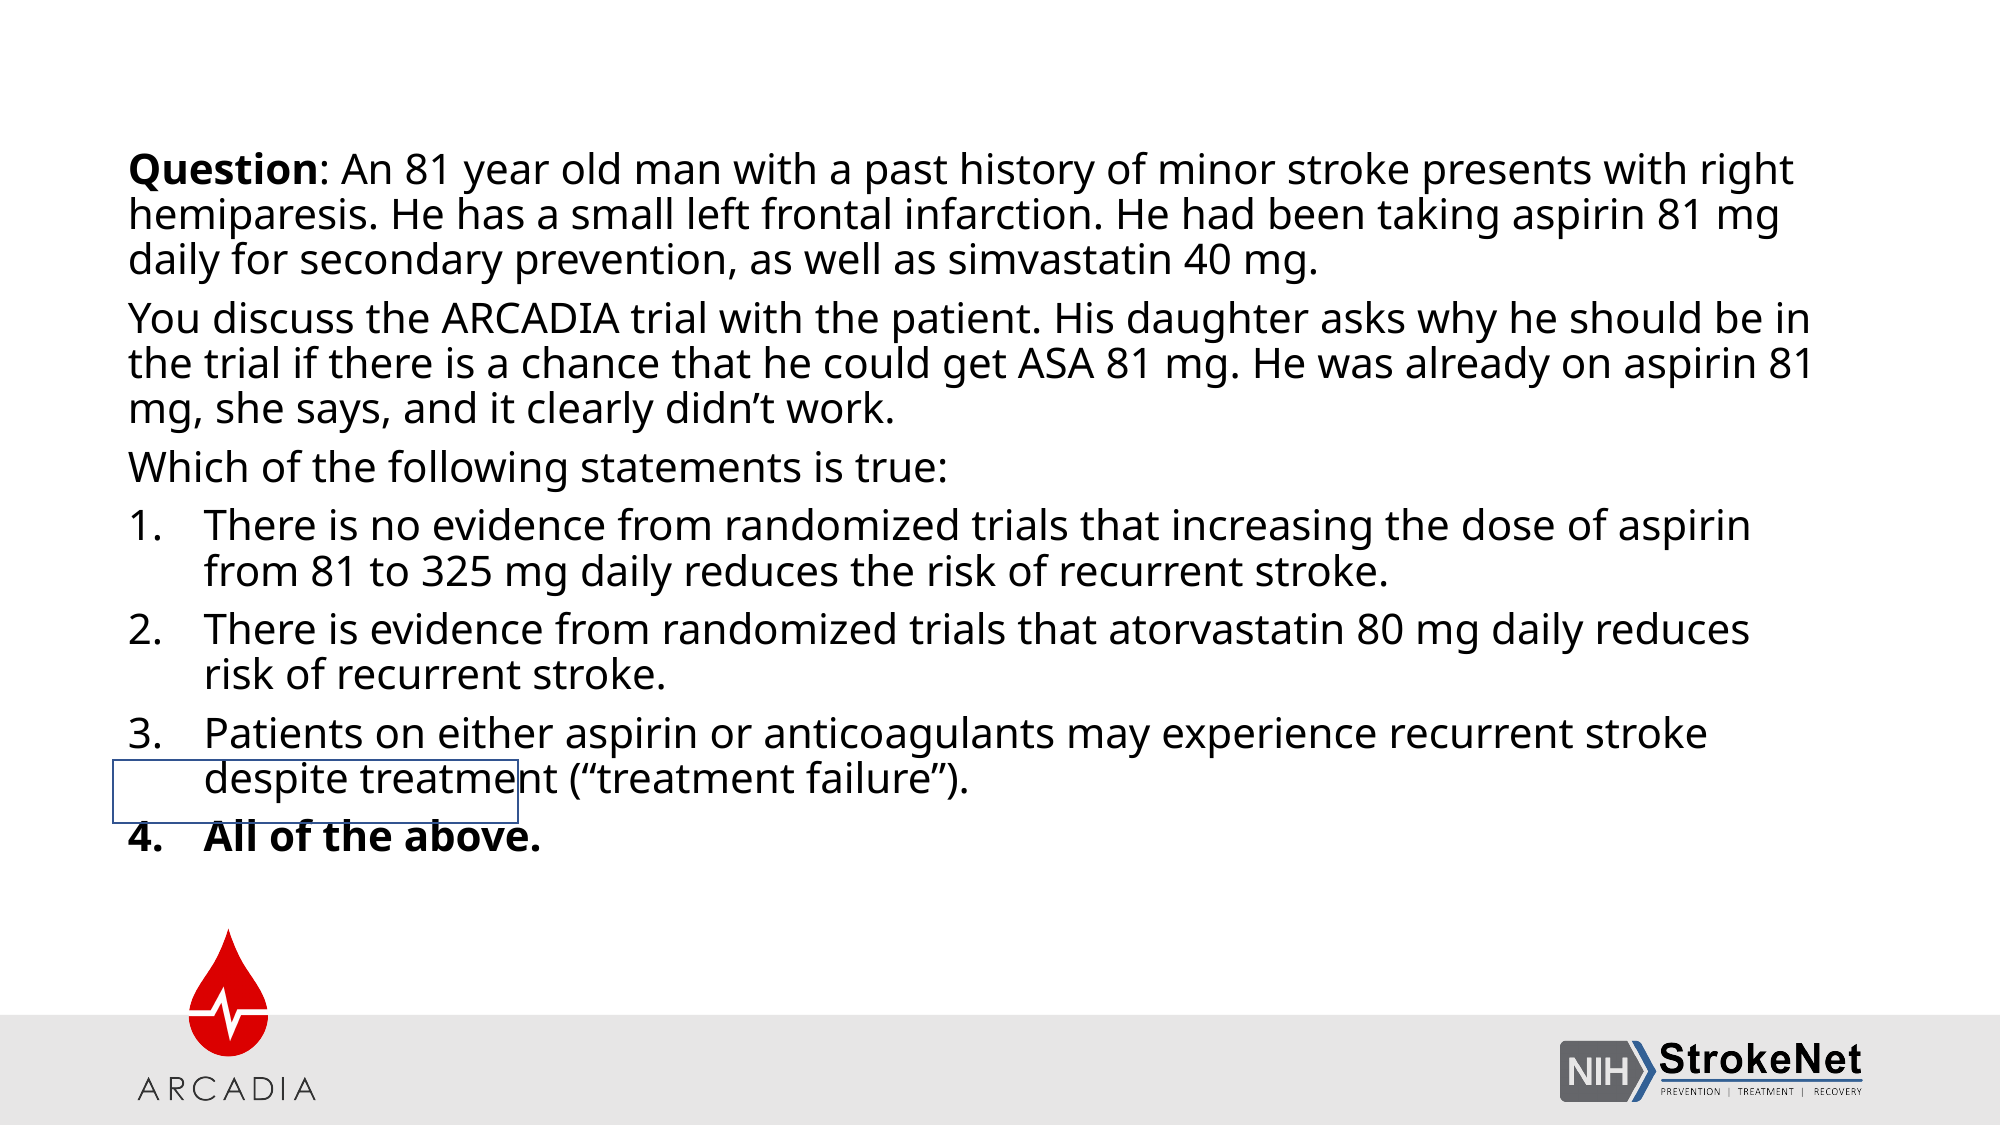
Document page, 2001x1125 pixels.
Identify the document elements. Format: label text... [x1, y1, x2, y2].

picture [1560, 1037, 1863, 1102]
text_box [112, 759, 519, 824]
picture [137, 972, 316, 1101]
list Question: An 81 year old man with a past history of minor stroke presents with right hemiparesis. He has a small left frontal infarction. He had been taking aspirin 81 mg daily for secondary prevention, as well as simvastatin 40 mg. You discuss the ARCADIA trial with the patient. His daughter asks why he should be in the trial if there is a chance that he could get ASA 81 mg. He was already on aspirin 81 mg, she says, and it clearly didn’t work. Which of the following statements is true: There is no evidence from randomized trials that increasing the dose of aspirin from 81 to 325 mg daily reduces the risk of recurrent stroke. There is evidence from randomized trials that atorvastatin 80 mg daily reduces risk of recurrent stroke. Patients on either aspirin or anticoagulants may experience recurrent stroke despite treatment (“treatment failure”). All of the above. [112, 140, 1838, 972]
